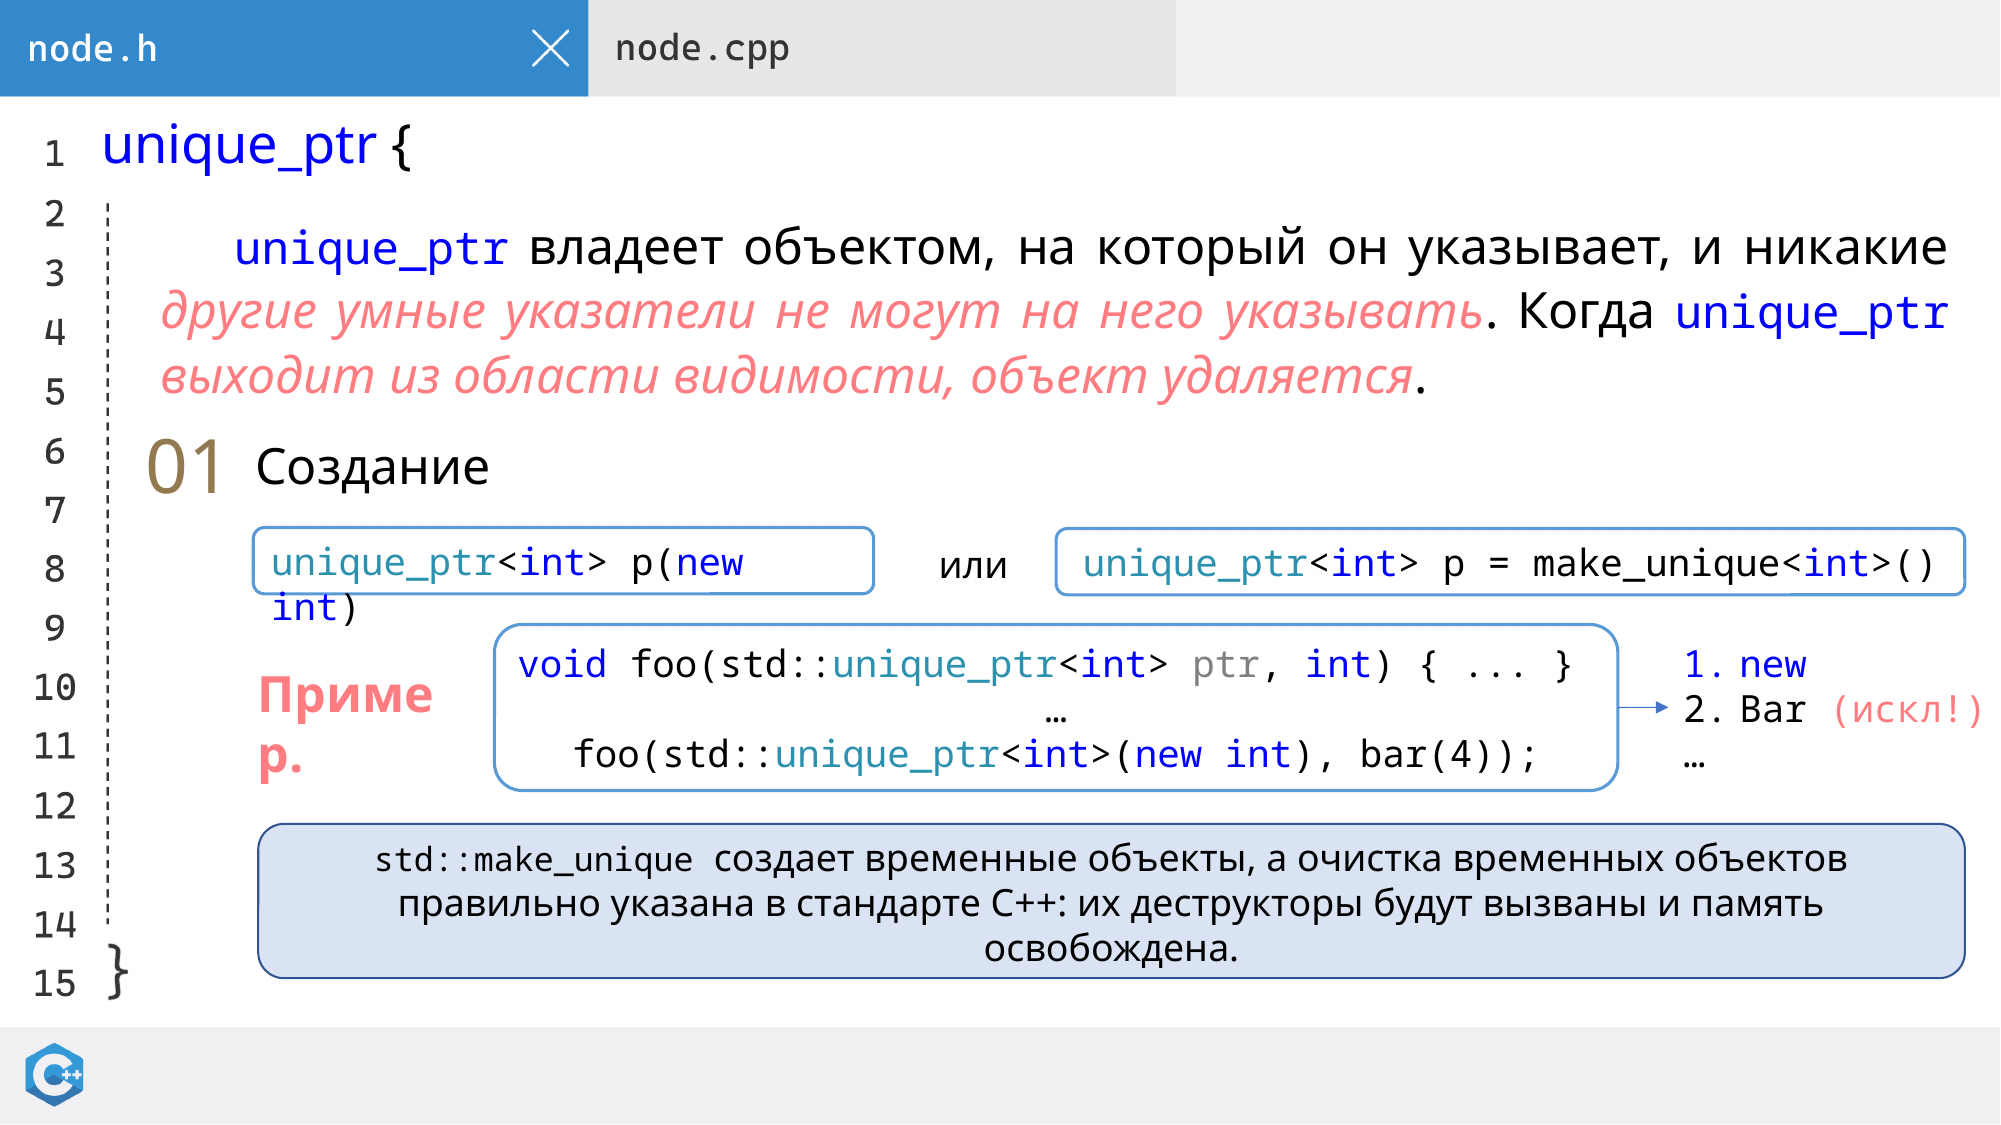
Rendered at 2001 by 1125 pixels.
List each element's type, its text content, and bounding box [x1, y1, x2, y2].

text_box unique_ptr<int> p(new int) [253, 527, 874, 594]
list unique_ptr владеет объектом, на который он указывает, и никакие другие умные указатели не могут на него указывать. Когда unique_ptr выходит из области видимости, объект удаляется. [107, 203, 1965, 412]
text_box unique_ptr<int> p = make_unique<int>() [1056, 528, 1965, 595]
text_box Пример. [242, 655, 480, 790]
text_box void foo(std::unique_ptr<int> ptr, int) { ... } … foo(std::unique_ptr<int>(new int), bar(4)); [494, 624, 1618, 791]
text_box 01 [131, 412, 259, 517]
text_box new Bar (искл!) … [1668, 632, 2000, 783]
title unique_ptr { [86, 109, 1965, 184]
text_box или [923, 533, 1024, 594]
text_box Создание [240, 426, 506, 502]
text_box std::make_unique создает временные объекты, а очистка временных объектов правильно указана в стандарте C++: их деструкторы будут вызваны и память освобождена. [257, 822, 1966, 980]
